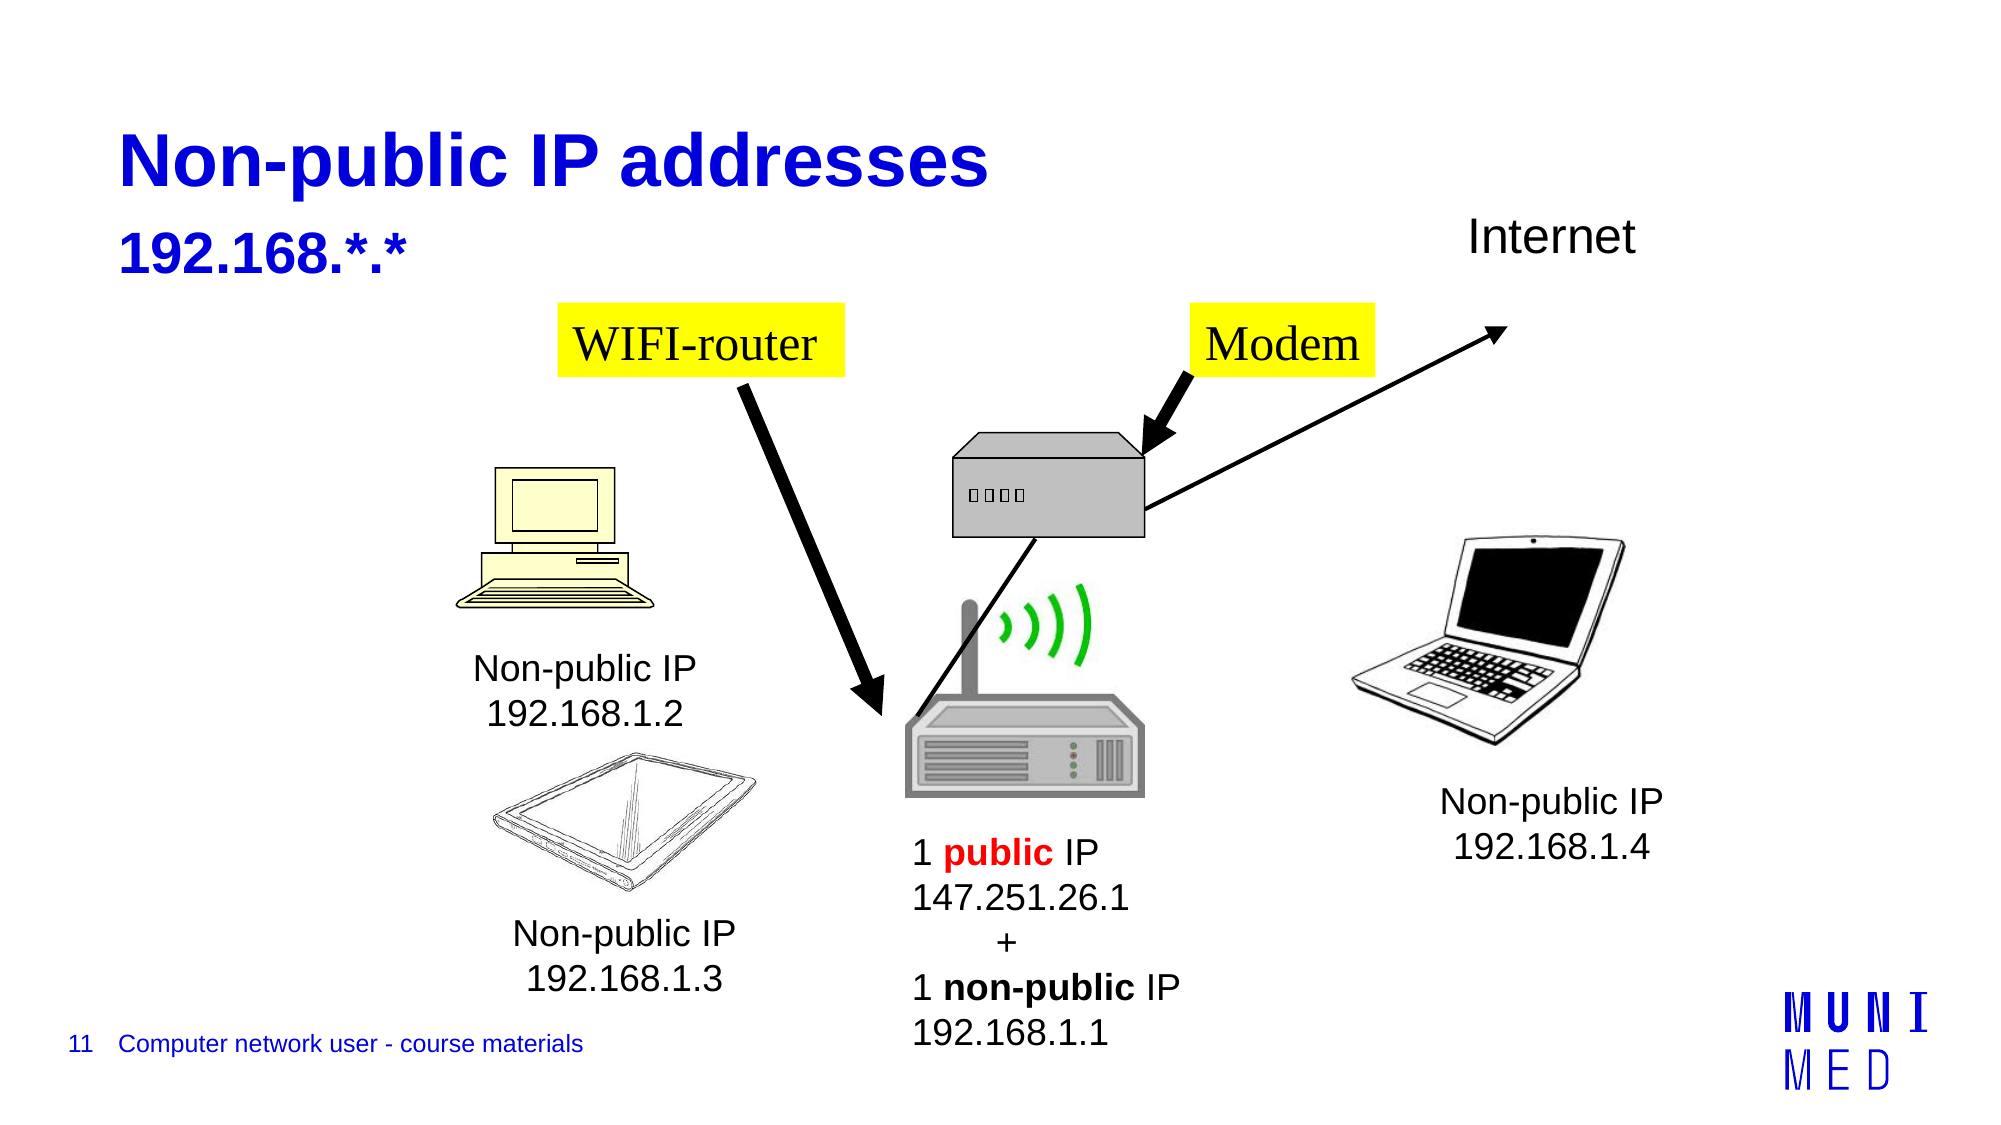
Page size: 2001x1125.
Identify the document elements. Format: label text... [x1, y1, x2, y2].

text_box [742, 385, 883, 717]
picture [905, 581, 1145, 798]
text_box Non-public IP 192.168.1.3 [497, 902, 752, 1006]
text_box Modem [1189, 302, 1376, 378]
text_box 1 public IP 147.251.26.1 + 1 non-public IP 192.168.1.1 [897, 820, 1197, 1061]
picture [491, 748, 757, 894]
slide_number 11 [67, 1021, 110, 1063]
text_box [1141, 373, 1190, 457]
text_box [1145, 326, 1508, 510]
text_box Non-public IP 192.168.1.4 [1424, 769, 1679, 874]
text_box [456, 467, 654, 608]
footer Computer network user - course materials [118, 1021, 1418, 1063]
text_box [952, 432, 1145, 538]
text_box WIFI-router [557, 302, 845, 378]
picture [1330, 526, 1651, 752]
text_box Non-public IP 192.168.1.2 [458, 636, 713, 742]
title Non-public IP addresses 192.168.*.* [118, 118, 1883, 193]
text_box Internet [1362, 195, 1741, 271]
